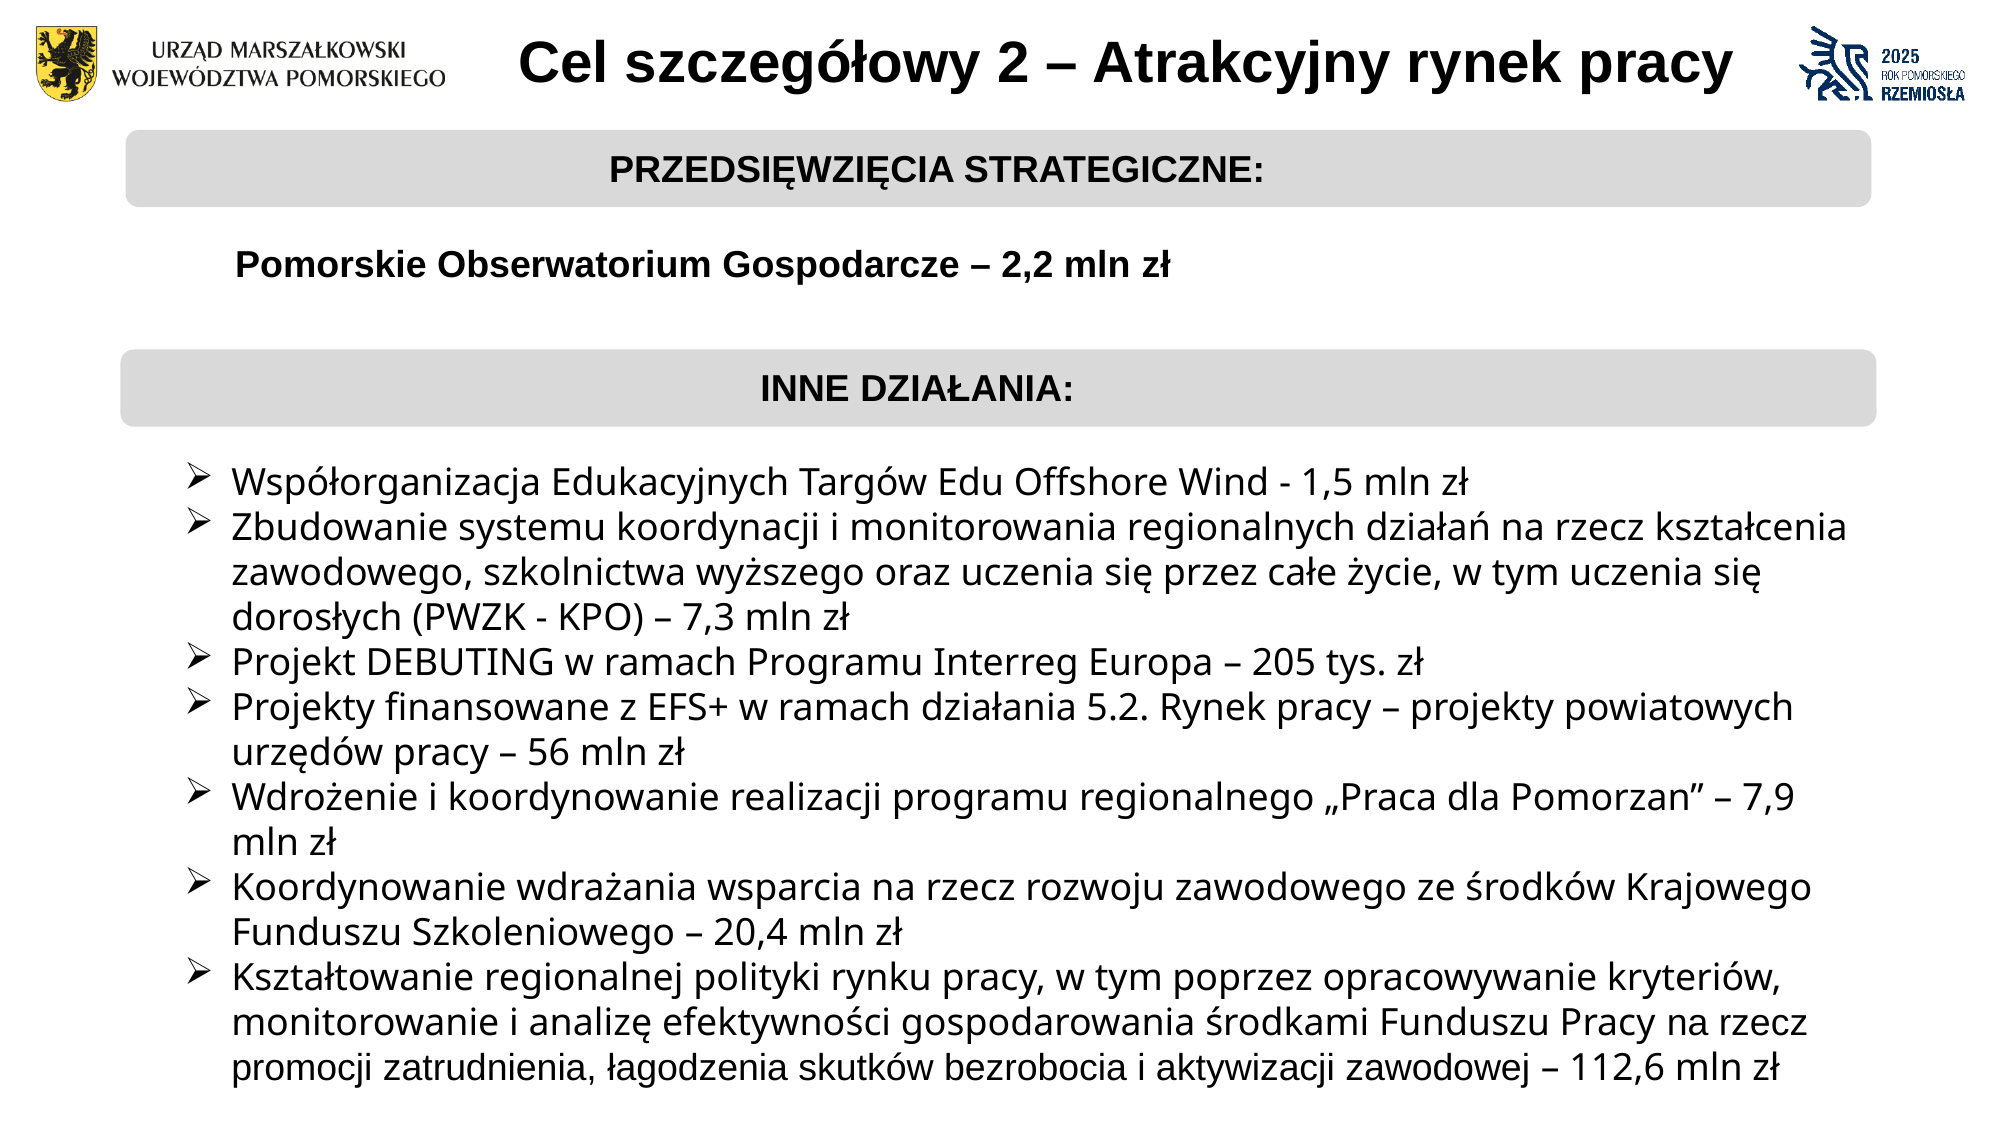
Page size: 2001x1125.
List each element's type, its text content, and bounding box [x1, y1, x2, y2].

text_box PRZEDSIĘWZIĘCIA STRATEGICZNE: [594, 138, 1351, 198]
text_box [125, 129, 1872, 208]
title Cel szczegółowy 2 – Atrakcyjny rynek pracy [474, 7, 1780, 121]
text_box [120, 349, 1877, 427]
picture [1799, 26, 1965, 101]
picture [35, 26, 445, 102]
text_box Współorganizacja Edukacyjnych Targów Edu Offshore Wind - 1,5 mln zł Zbudowanie systemu koordynacji i monitorowania regionalnych działań na rzecz kształcenia zawodowego, szkolnictwa wyższego oraz uczenia się przez całe życie, w tym uczenia się dorosłych (PWZK - KPO) – 7,3 mln zł Projekt DEBUTING w ramach Programu Interreg Europa – 205 tys. zł Projekty finansowane z EFS+ w ramach działania 5.2. Rynek pracy – projekty powiatowych urzędów pracy – 56 mln zł Wdrożenie i koordynowanie realizacji programu regionalnego „Praca dla Pomorzan” – 7,9 mln zł Koordynowanie wdrażania wsparcia na rzecz rozwoju zawodowego ze środków Krajowego Funduszu Szkoleniowego – 20,4 mln zł Kształtowanie regionalnej polityki rynku pracy, w tym poprzez opracowywanie kryteriów, monitorowanie i analizę efektywności gospodarowania środkami Funduszu Pracy na rzecz promocji zatrudnienia, łagodzenia skutków bezrobocia i aktywizacji zawodowej – 112,6 mln zł [169, 450, 1879, 1125]
text_box Pomorskie Obserwatorium Gospodarcze – 2,2 mln zł [220, 232, 1681, 293]
text_box INNE DZIAŁANIA: [745, 356, 1199, 417]
